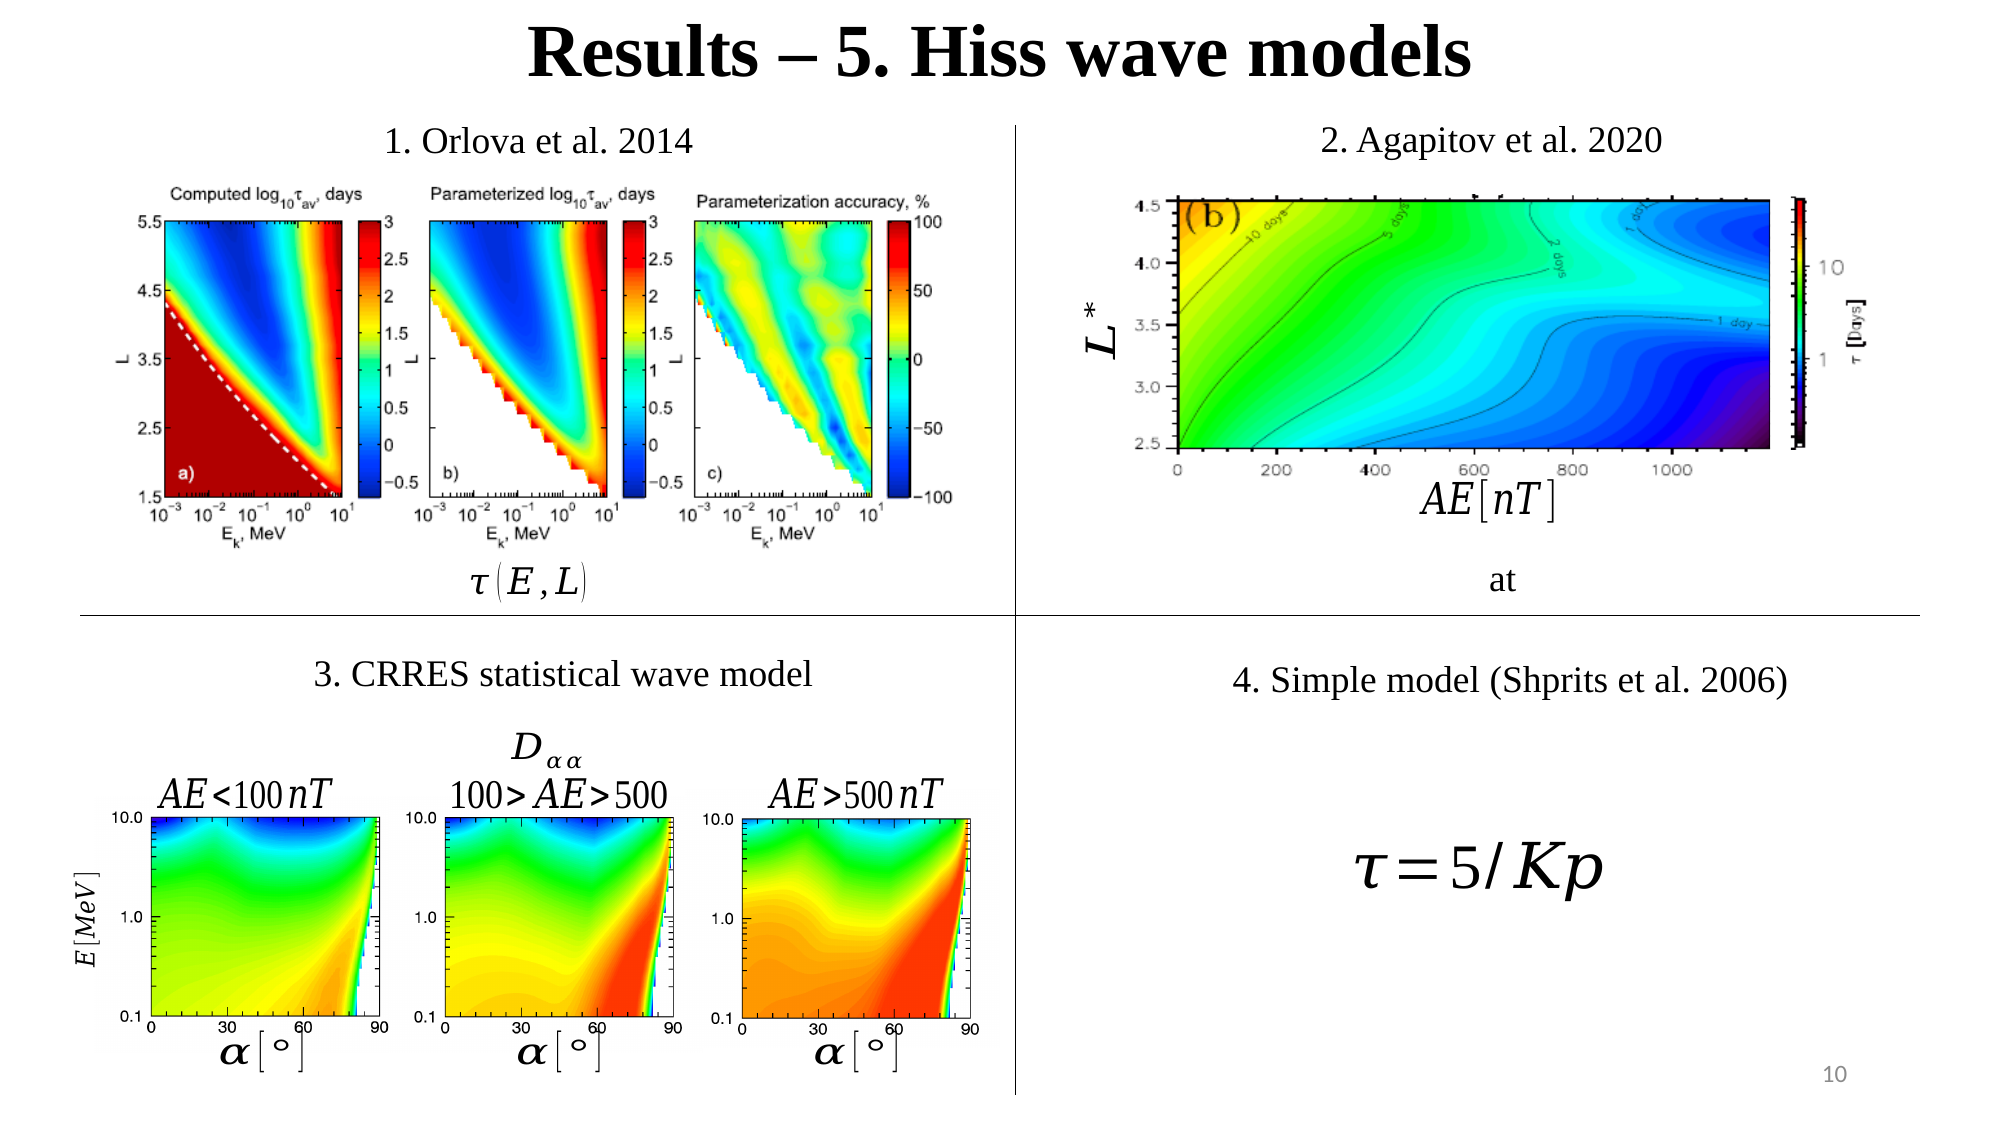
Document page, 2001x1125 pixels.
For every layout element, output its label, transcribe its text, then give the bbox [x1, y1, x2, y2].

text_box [71, 773, 1001, 1076]
text_box 2. Agapitov et al. 2020 [1305, 107, 1679, 168]
picture [110, 174, 962, 556]
text_box 3. CRRES statistical wave model [298, 641, 829, 702]
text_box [1074, 192, 1869, 527]
text_box 4. Simple model (Shprits et al. 2006) [1217, 647, 1804, 708]
title Results – 5. Hiss wave models [0, 0, 2000, 105]
text_box 1. Orlova et al. 2014 [369, 108, 709, 169]
slide_number 10 [1412, 1042, 1863, 1103]
